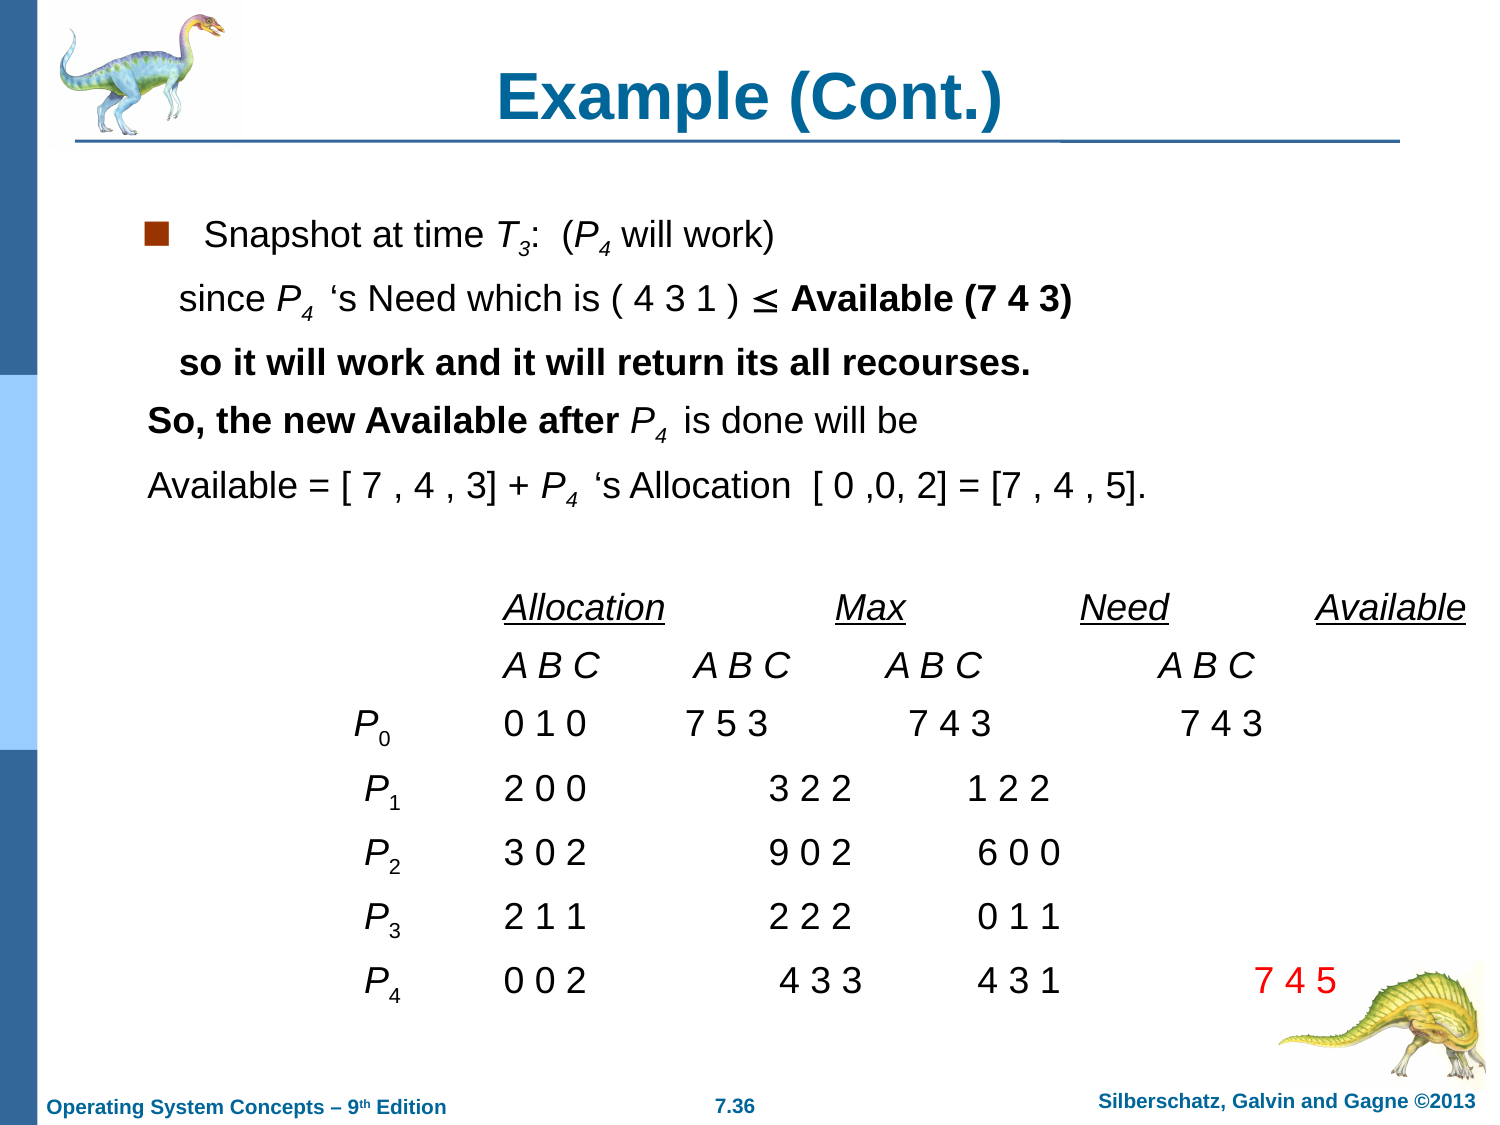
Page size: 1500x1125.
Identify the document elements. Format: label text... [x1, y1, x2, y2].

list Snapshot at time T3: (P4 will work) since P4 ‘s Need which is ( 4 3 1 )  Available (7 4 3) so it will work and it will return its all recourses. So, the new Available after P4 is done will be Available = [ 7 , 4 , 3] + P4 ‘s Allocation [ 0 ,0, 2] = [7 , 4 , 5]. Allocation Max Need Available A B C A B C A B C A B C P0 0 1 0 7 5 3 7 4 3 7 4 3 P1 2 0 0 3 2 2 1 2 2 P2 3 0 2 9 0 2 6 0 0 P3 2 1 1 2 2 2 0 1 1 P4 0 0 2 4 3 3 4 3 1 7 4 5 [132, 202, 1483, 1018]
picture [1275, 959, 1486, 1090]
picture [46, 0, 243, 149]
title Example (Cont.) [75, 45, 1425, 141]
